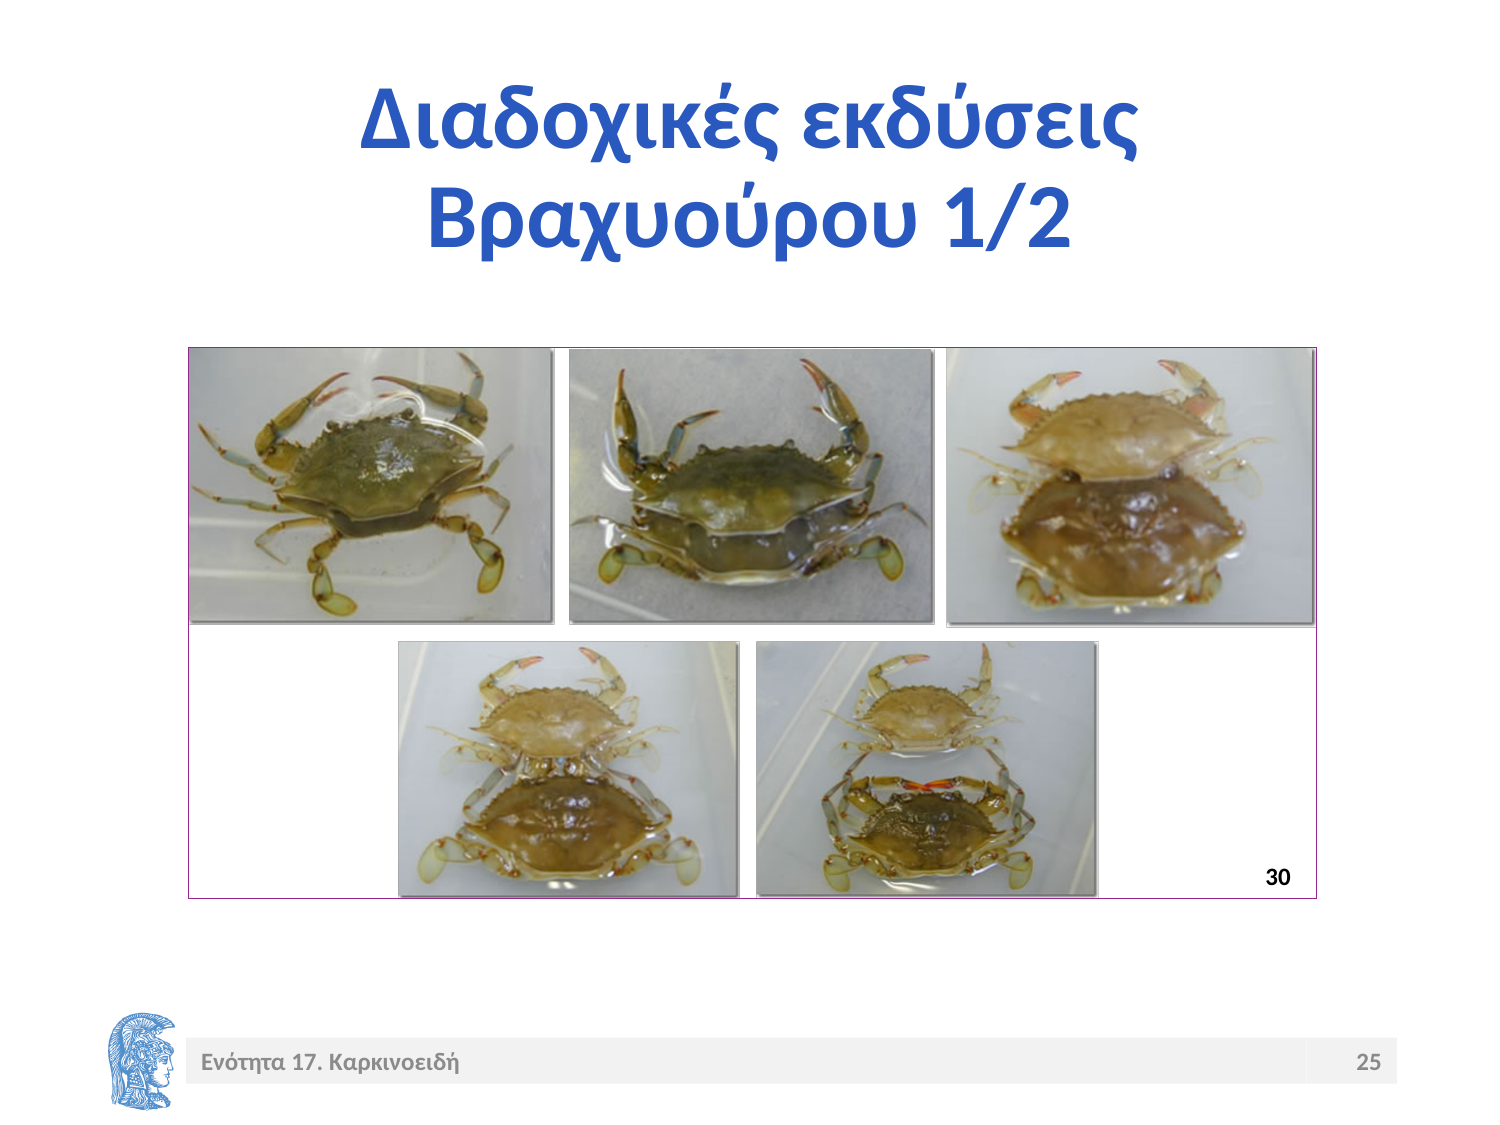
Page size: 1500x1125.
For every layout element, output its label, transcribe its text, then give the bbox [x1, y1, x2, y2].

footer Ενότητα 17. Καρκινοειδή [186, 1037, 1306, 1084]
picture [103, 1011, 186, 1114]
slide_number 25 [1306, 1037, 1397, 1084]
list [188, 347, 1317, 899]
title Διαδοχικές εκδύσεις Βραχυούρου 1/2 [103, 59, 1397, 278]
